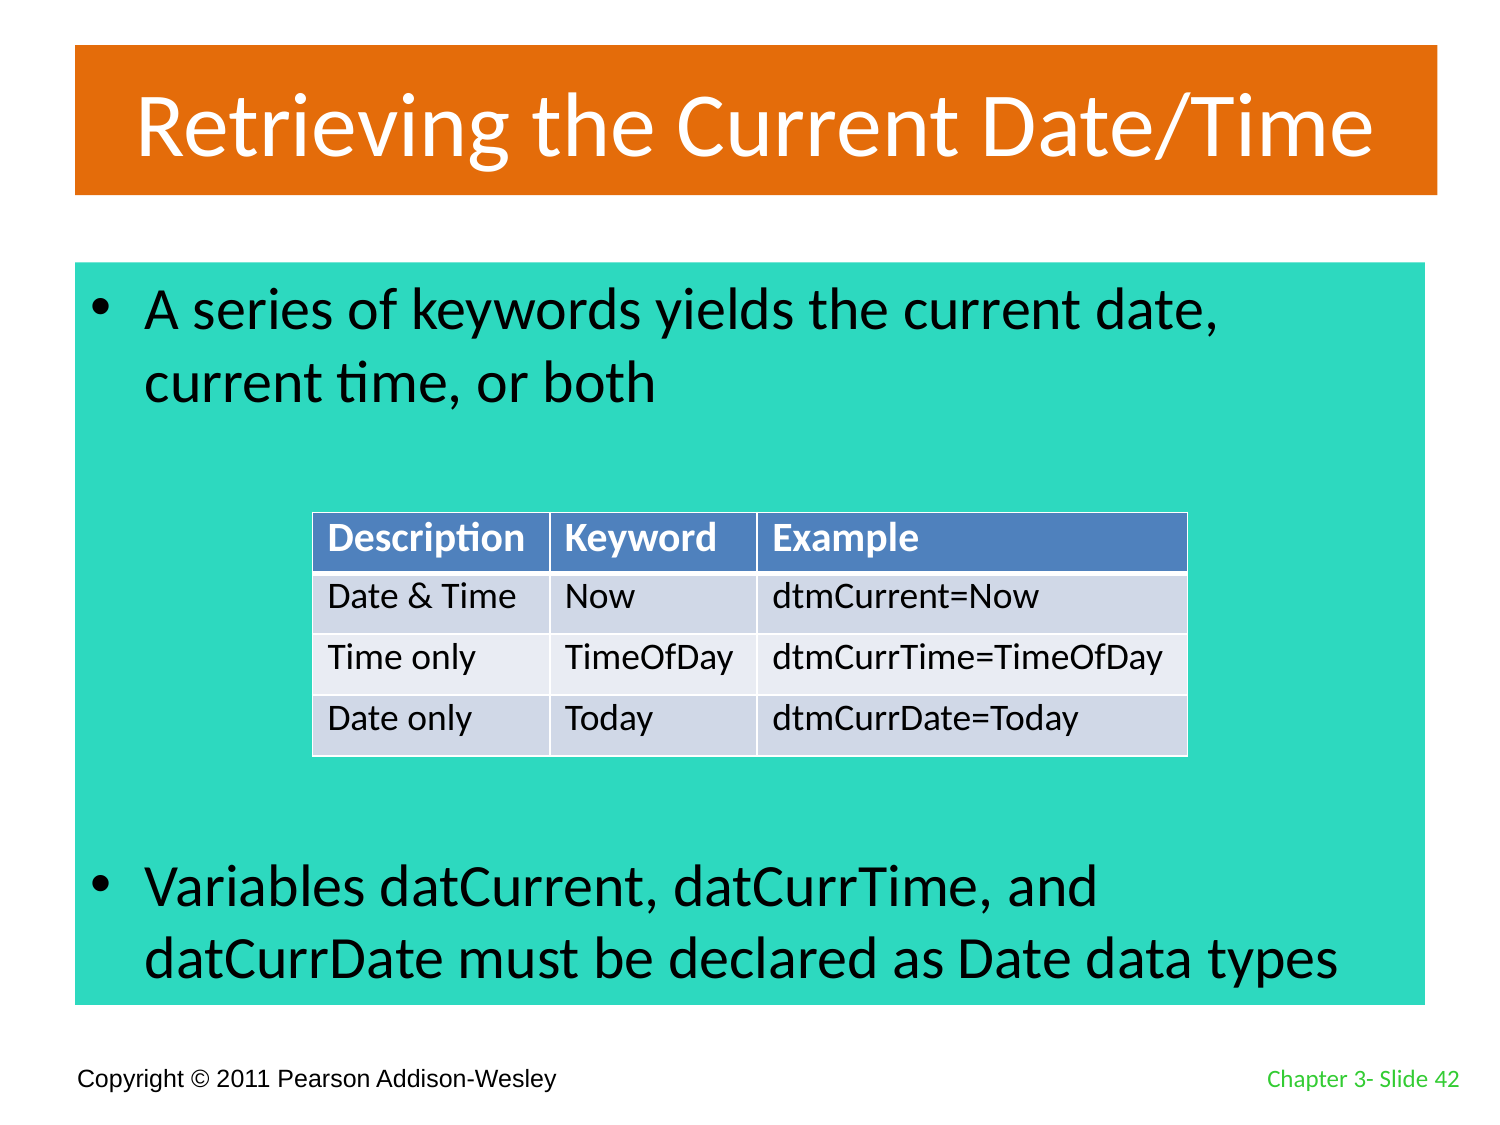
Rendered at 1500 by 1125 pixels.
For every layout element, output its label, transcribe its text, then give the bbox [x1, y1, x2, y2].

title Retrieving the Current Date/Time [75, 45, 1438, 196]
table_cell TimeOfDay [551, 635, 756, 694]
table_cell Date & Time [313, 576, 549, 633]
table_header Keyword [551, 513, 756, 571]
table_cell Time only [313, 635, 549, 694]
table_cell Today [551, 696, 756, 755]
table_header Example [758, 513, 1187, 571]
table_cell dtmCurrent=Now [758, 576, 1187, 633]
table_cell Date only [313, 696, 549, 755]
list A series of keywords yields the current date, current time, or both Variables datCurrent, datCurrTime, and datCurrDate must be declared as Date data types [75, 262, 1425, 1005]
table_cell dtmCurrTime=TimeOfDay [758, 635, 1187, 694]
table_cell dtmCurrDate=Today [758, 696, 1187, 755]
table_header Description [313, 513, 549, 571]
slide_number Chapter 3- Slide 42 [1162, 1024, 1476, 1101]
table_cell Now [551, 576, 756, 633]
